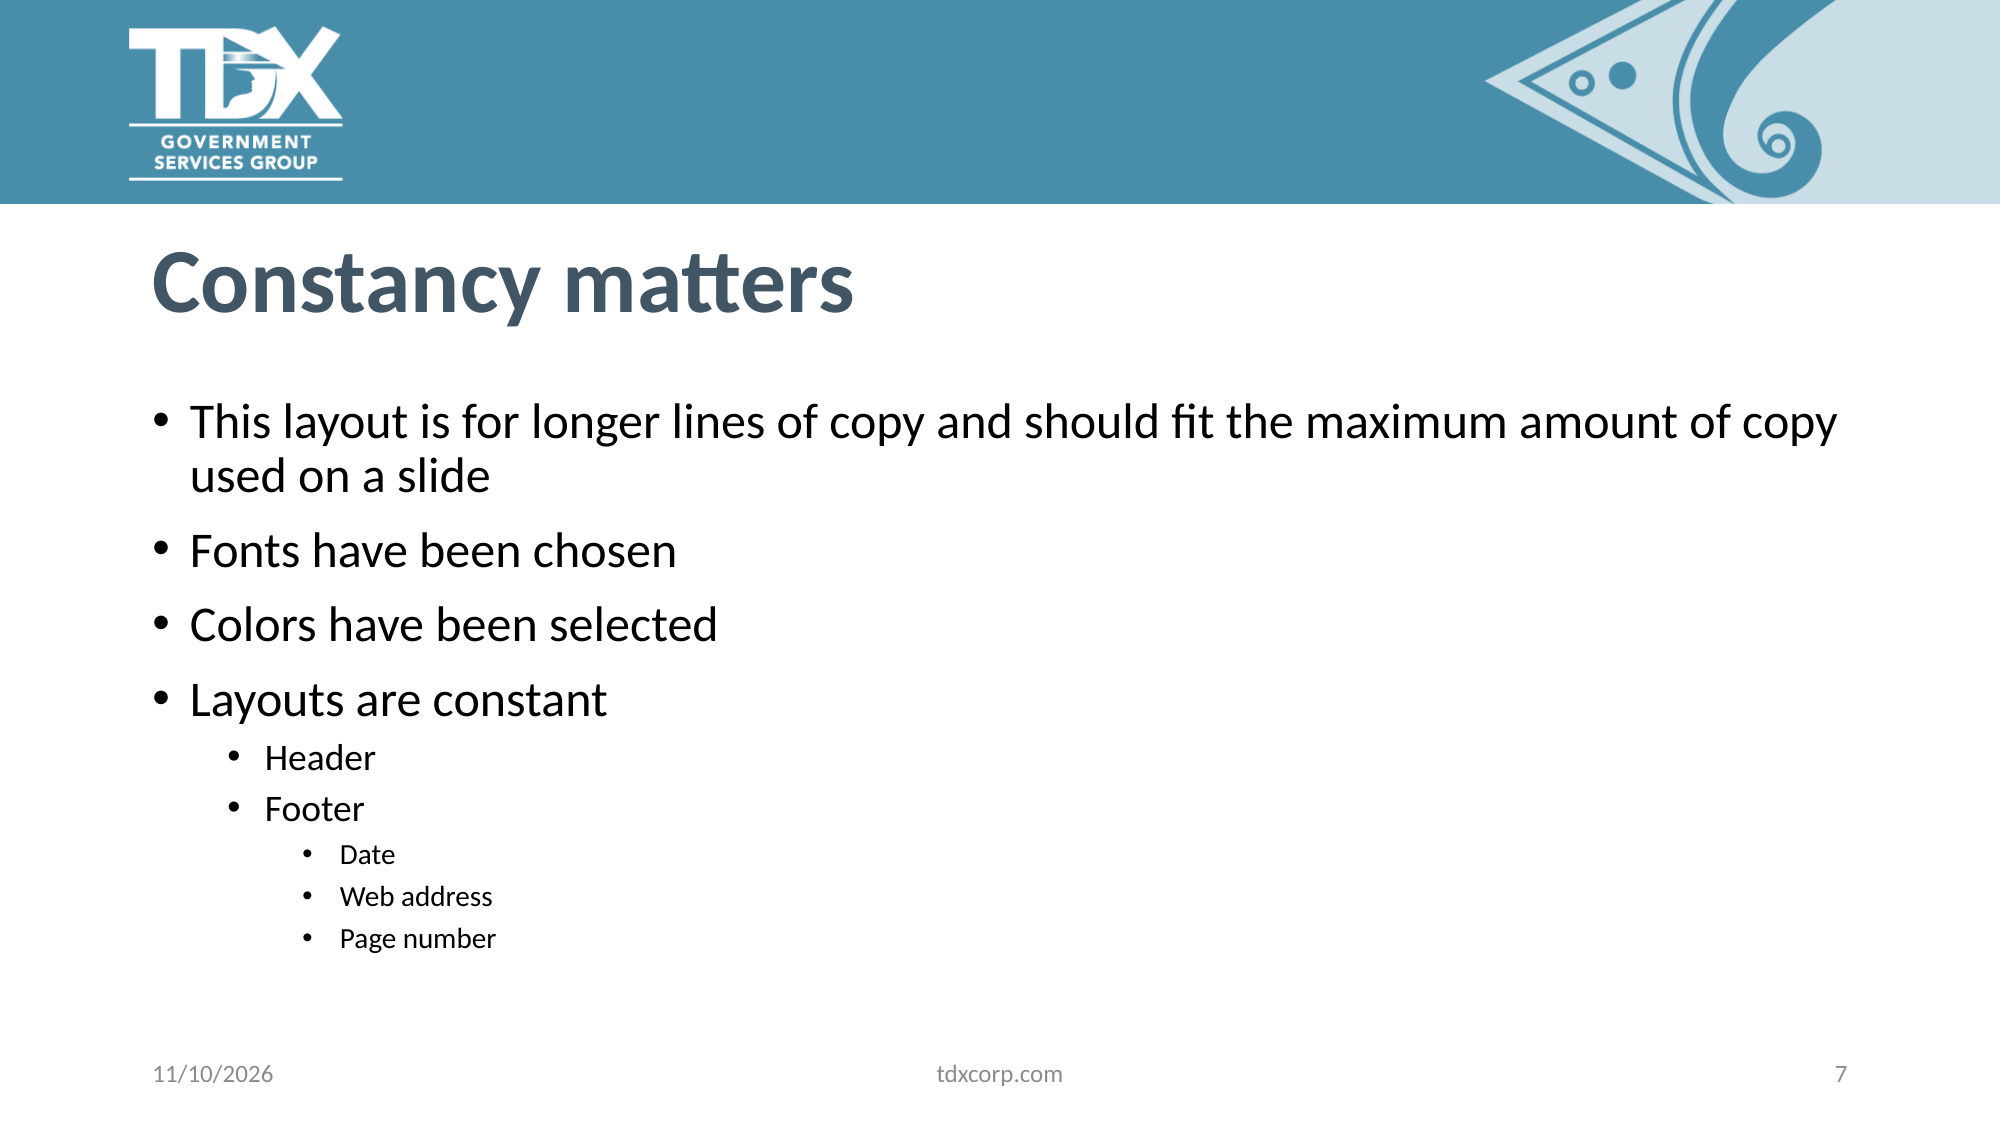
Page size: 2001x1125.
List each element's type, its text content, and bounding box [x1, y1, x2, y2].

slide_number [137, 1042, 588, 1103]
slide_number 7 [1412, 1042, 1863, 1103]
picture [0, 0, 2000, 204]
title Constancy matters [137, 207, 1863, 358]
list This layout is for longer lines of copy and should fit the maximum amount of copy used on a slide Fonts have been chosen Colors have been selected Layouts are constant Header Footer Date Web address Page number [137, 387, 1863, 989]
footer tdxcorp.com [662, 1042, 1338, 1103]
